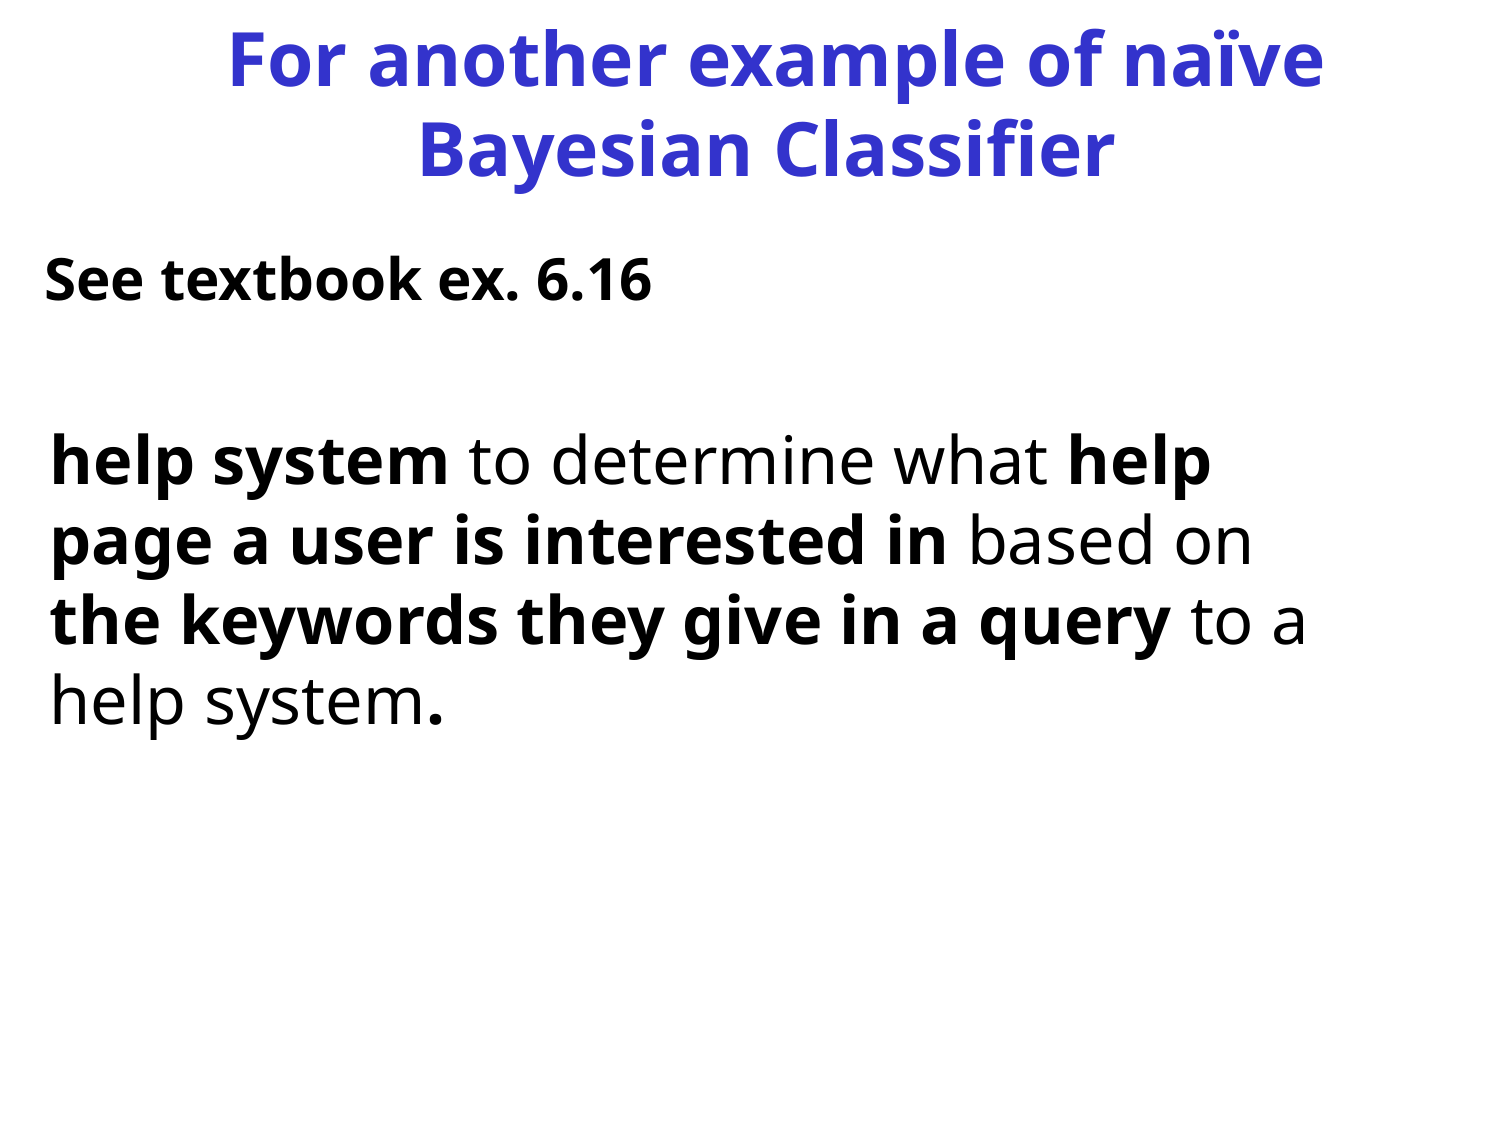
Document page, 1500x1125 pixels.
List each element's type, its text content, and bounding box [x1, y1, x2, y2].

text_box See textbook ex. 6.16 [29, 234, 1500, 353]
text_box help system to determine what help page a user is interested in based on the keywords they give in a query to a help system. [35, 410, 1365, 715]
title For another example of naïve Bayesian Classifier [52, 42, 1500, 161]
